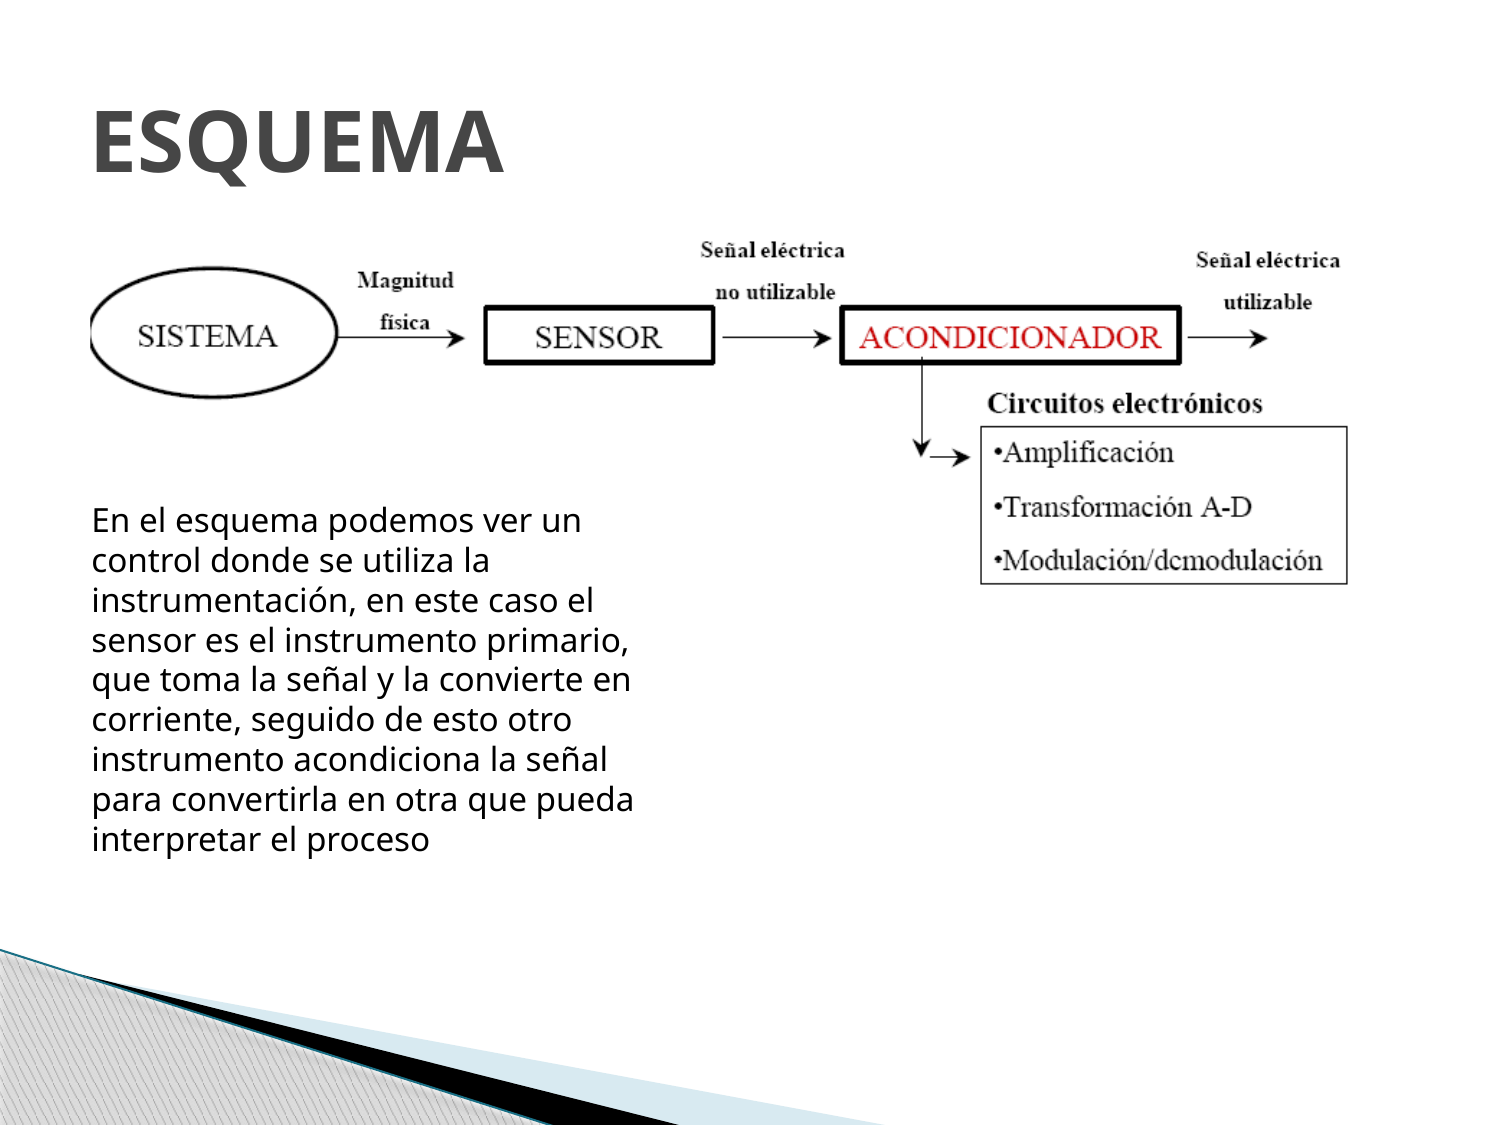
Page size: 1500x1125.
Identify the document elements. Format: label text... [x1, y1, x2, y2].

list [52, 184, 1404, 641]
text_box En el esquema podemos ver un control donde se utiliza la instrumentación, en este caso el sensor es el instrumento primario, que toma la señal y la convierte en corriente, seguido de esto otro instrumento acondiciona la señal para convertirla en otra que pueda interpretar el proceso [76, 652, 656, 866]
title ESQUEMA [75, 45, 1425, 233]
